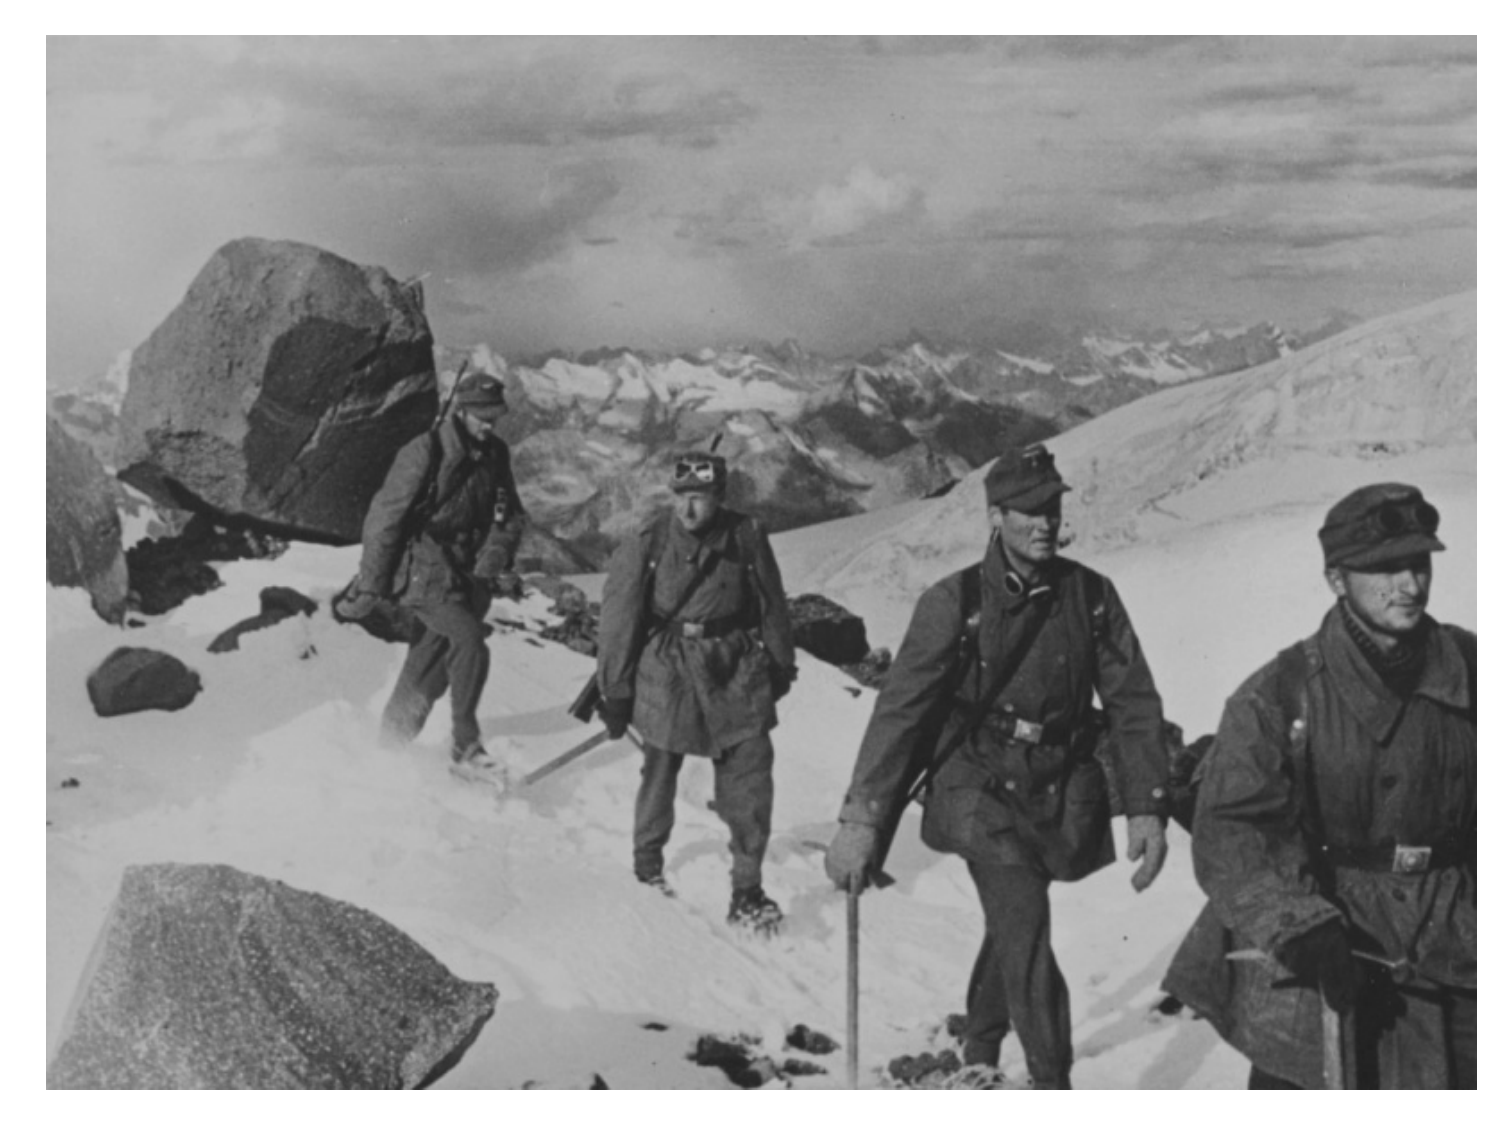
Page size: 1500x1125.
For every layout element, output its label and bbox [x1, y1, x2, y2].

list [46, 34, 1477, 1091]
